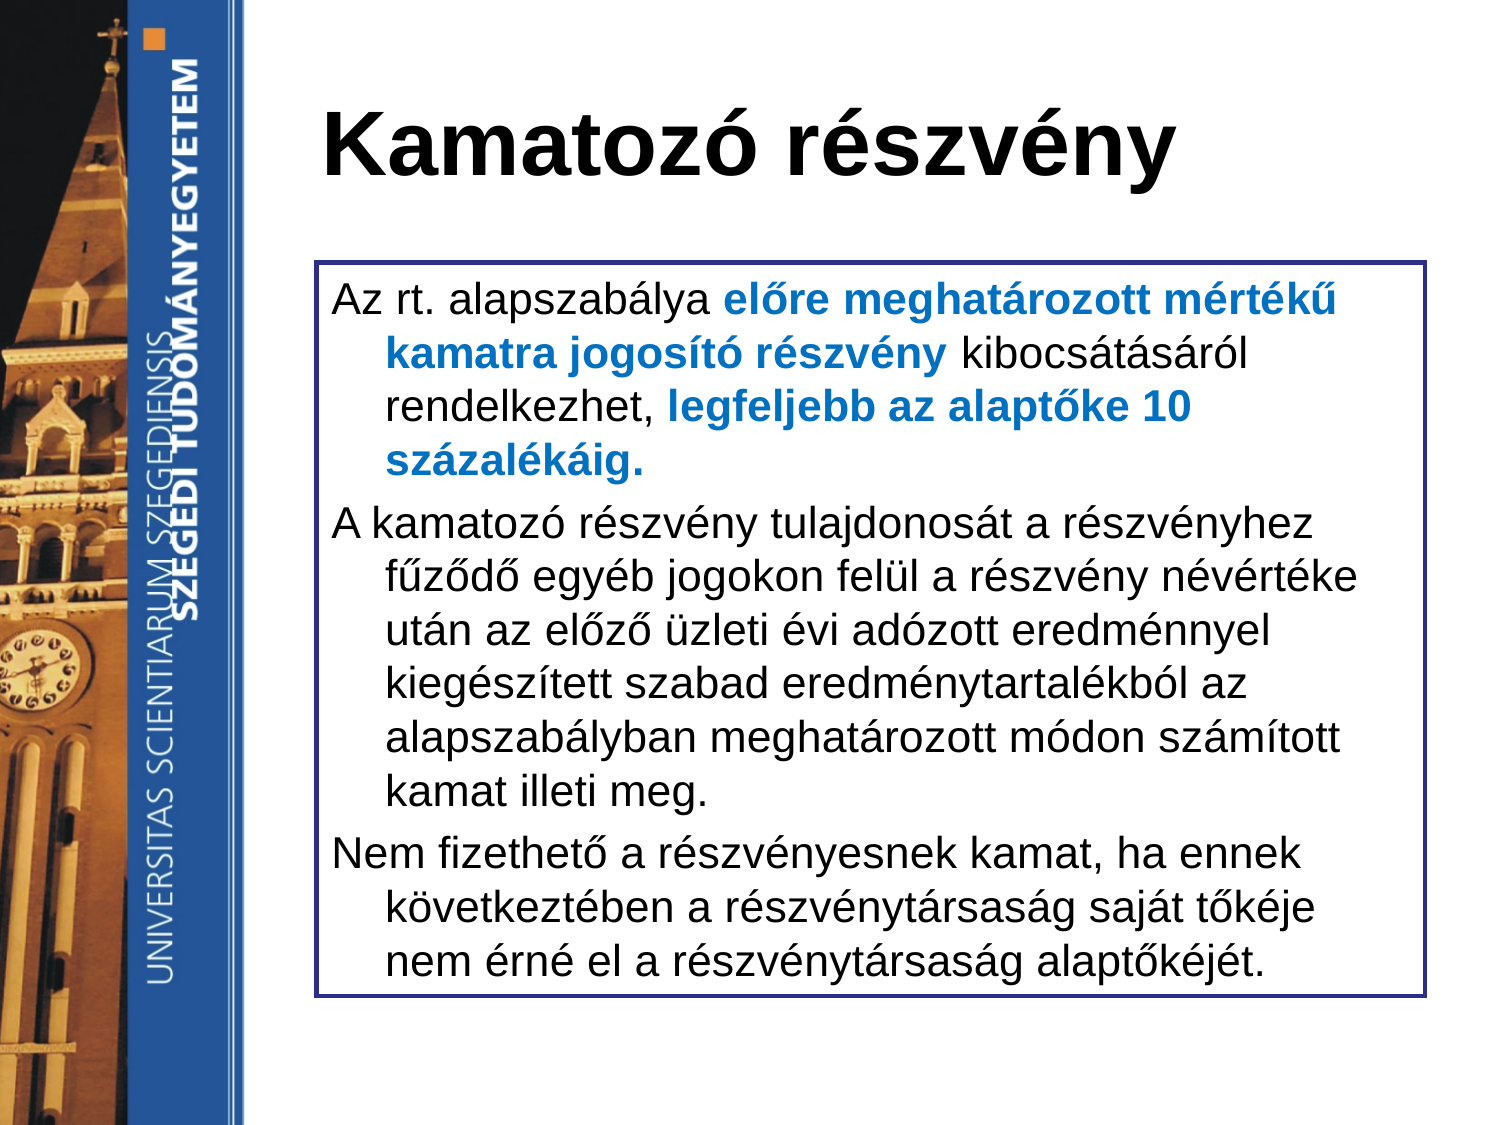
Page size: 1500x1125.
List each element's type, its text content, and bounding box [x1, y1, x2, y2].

title Kamatozó részvény [74, 44, 1426, 233]
list Az rt. alapszabálya előre meghatározott mértékű kamatra jogosító részvény kibocsátásáról rendelkezhet, legfeljebb az alaptőke 10 százalékáig. A kamatozó részvény tulajdonosát a részvényhez fűződő egyéb jogokon felül a részvény névértéke után az előző üzleti évi adózott eredménnyel kiegészített szabad eredménytartalékból az alapszabályban meghatározott módon számított kamat illeti meg. Nem fizethető a részvényesnek kamat, ha ennek következtében a részvénytársaság saját tőkéje nem érné el a részvénytársaság alaptőkéjét. [314, 260, 1427, 998]
picture [0, 0, 1500, 1125]
